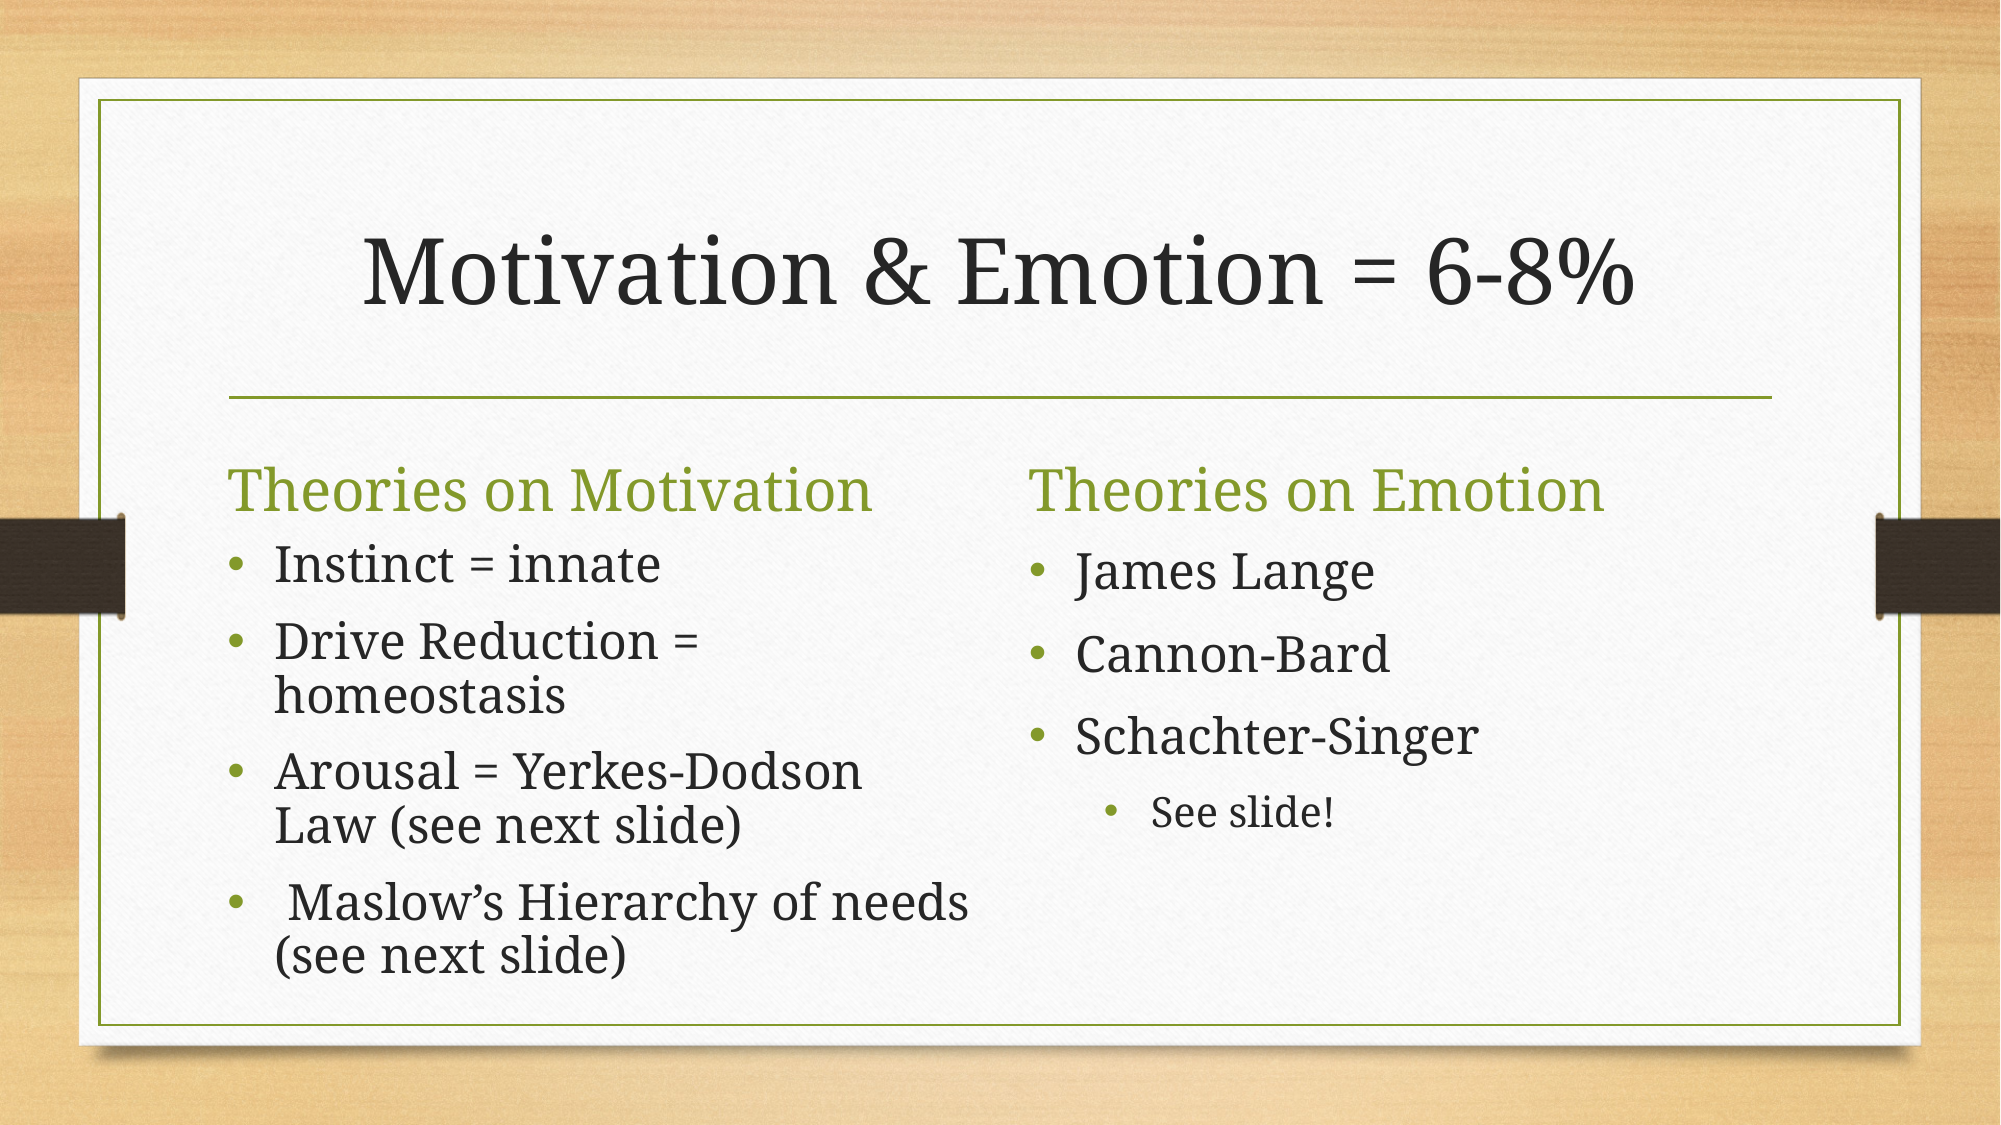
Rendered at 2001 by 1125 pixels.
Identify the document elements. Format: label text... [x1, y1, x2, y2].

list James Lange Cannon-Bard Schachter-Singer See slide! [1013, 532, 1788, 964]
title Motivation & Emotion = 6-8% [212, 161, 1788, 375]
picture [0, 0, 2001, 1125]
list Theories on Motivation [212, 436, 987, 531]
list Theories on Emotion [1013, 436, 1788, 531]
list Instinct = innate Drive Reduction = homeostasis Arousal = Yerkes-Dodson Law (see next slide) Maslow’s Hierarchy of needs (see next slide) [212, 532, 987, 964]
